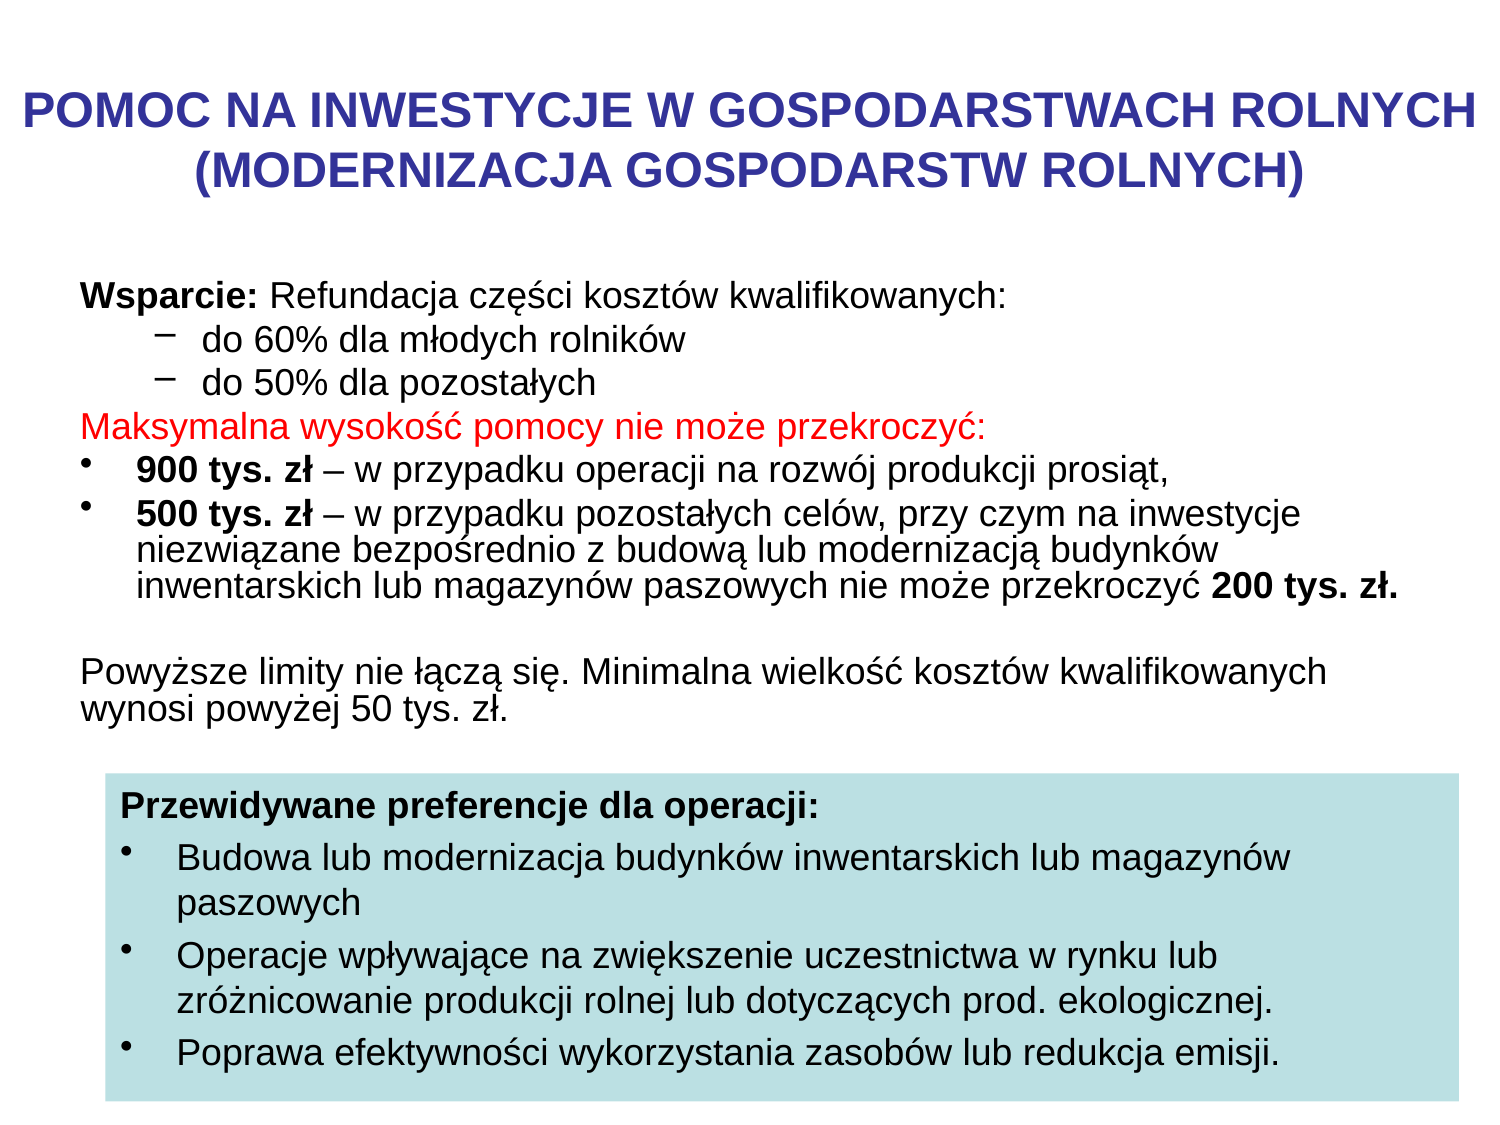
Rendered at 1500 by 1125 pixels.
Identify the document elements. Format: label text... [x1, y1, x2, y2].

text_box POMOC NA INWESTYCJE W GOSPODARSTWACH ROLNYCH (MODERNIZACJA GOSPODARSTW ROLNYCH) [0, 54, 1500, 220]
text_box Przewidywane preferencje dla operacji: Budowa lub modernizacja budynków inwentarskich lub magazynów paszowych Operacje wpływające na zwiększenie uczestnictwa w rynku lub zróżnicowanie produkcji rolnej lub dotyczących prod. ekologicznej. Poprawa efektywności wykorzystania zasobów lub redukcja emisji. [105, 773, 1459, 1102]
list Wsparcie: Refundacja części kosztów kwalifikowanych: do 60% dla młodych rolników do 50% dla pozostałych Maksymalna wysokość pomocy nie może przekroczyć: 900 tys. zł – w przypadku operacji na rozwój produkcji prosiąt, 500 tys. zł – w przypadku pozostałych celów, przy czym na inwestycje niezwiązane bezpośrednio z budową lub modernizacją budynków inwentarskich lub magazynów paszowych nie może przekroczyć 200 tys. zł. Powyższe limity nie łączą się. Minimalna wielkość kosztów kwalifikowanych wynosi powyżej 50 tys. zł. [64, 220, 1448, 752]
